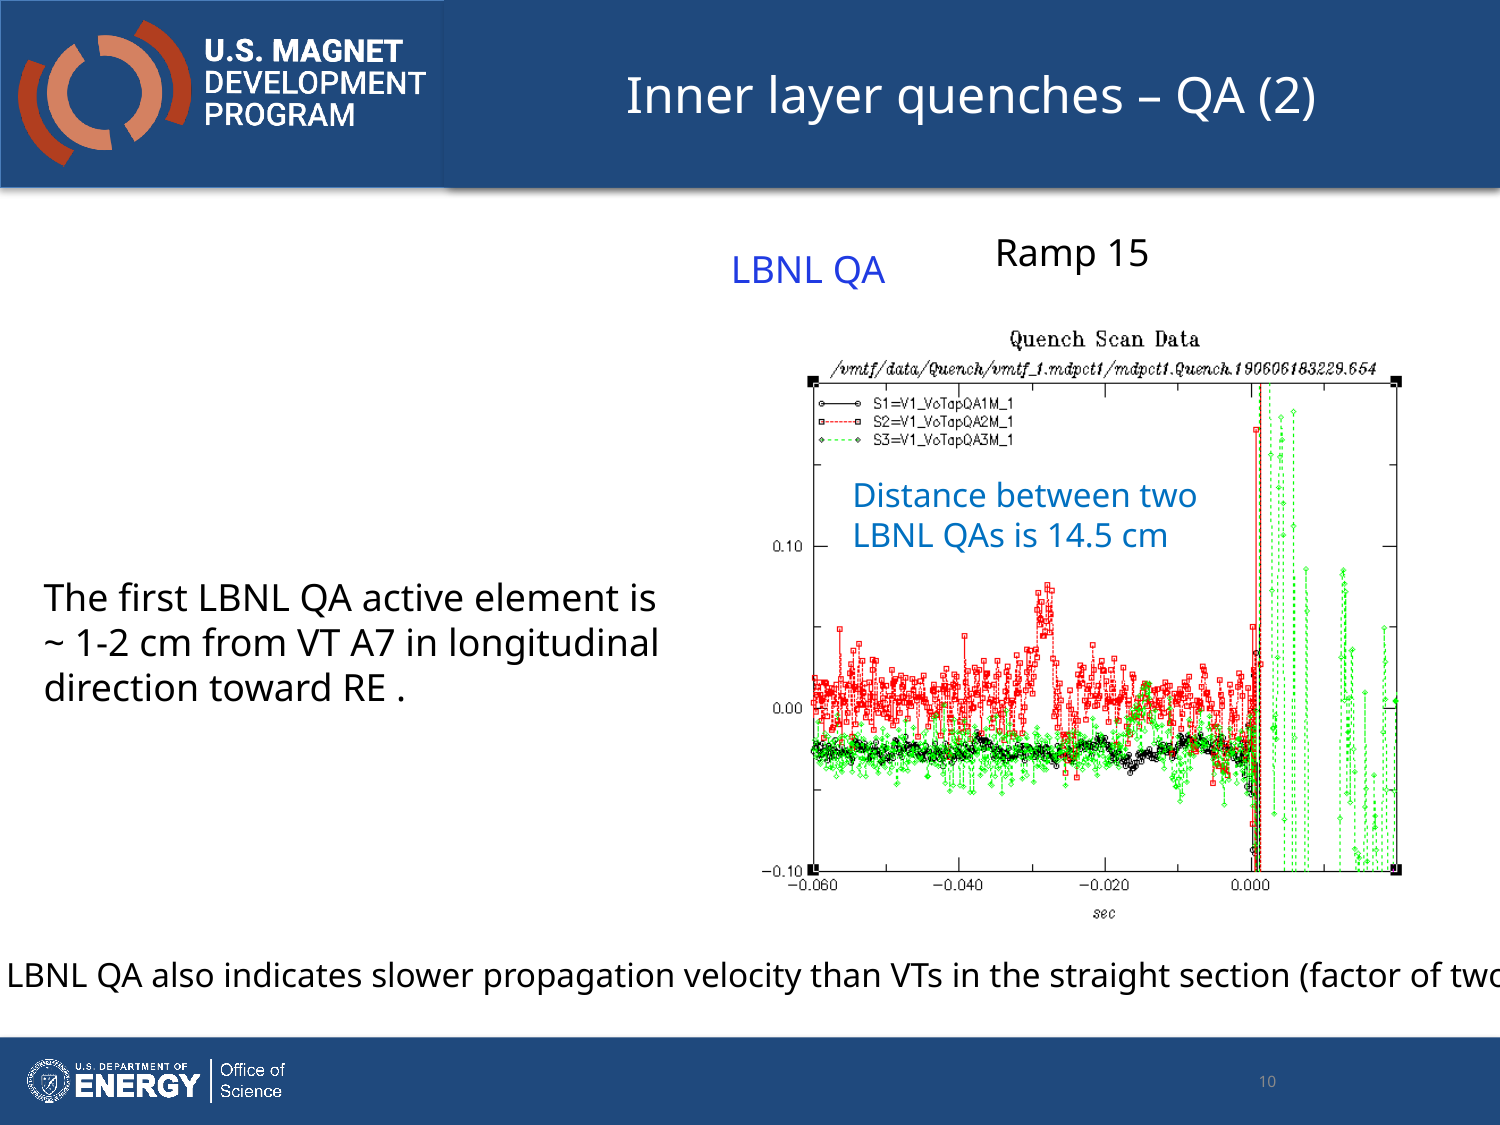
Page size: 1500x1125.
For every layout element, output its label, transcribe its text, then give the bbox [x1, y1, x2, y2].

picture [702, 290, 1487, 940]
title Inner layer quenches – QA (2) [444, 0, 1500, 188]
slide_number 10 [1206, 1052, 1292, 1113]
picture [18, 20, 426, 167]
text_box The first LBNL QA active element is ~ 1-2 cm from VT A7 in longitudinal direction toward RE . [28, 566, 697, 717]
text_box Ramp 15 [980, 221, 1165, 282]
text_box LBNL QA [715, 239, 901, 289]
text_box LBNL QA also indicates slower propagation velocity than VTs in the straight section (factor of two). [0, 946, 1500, 1002]
picture [27, 1059, 285, 1103]
